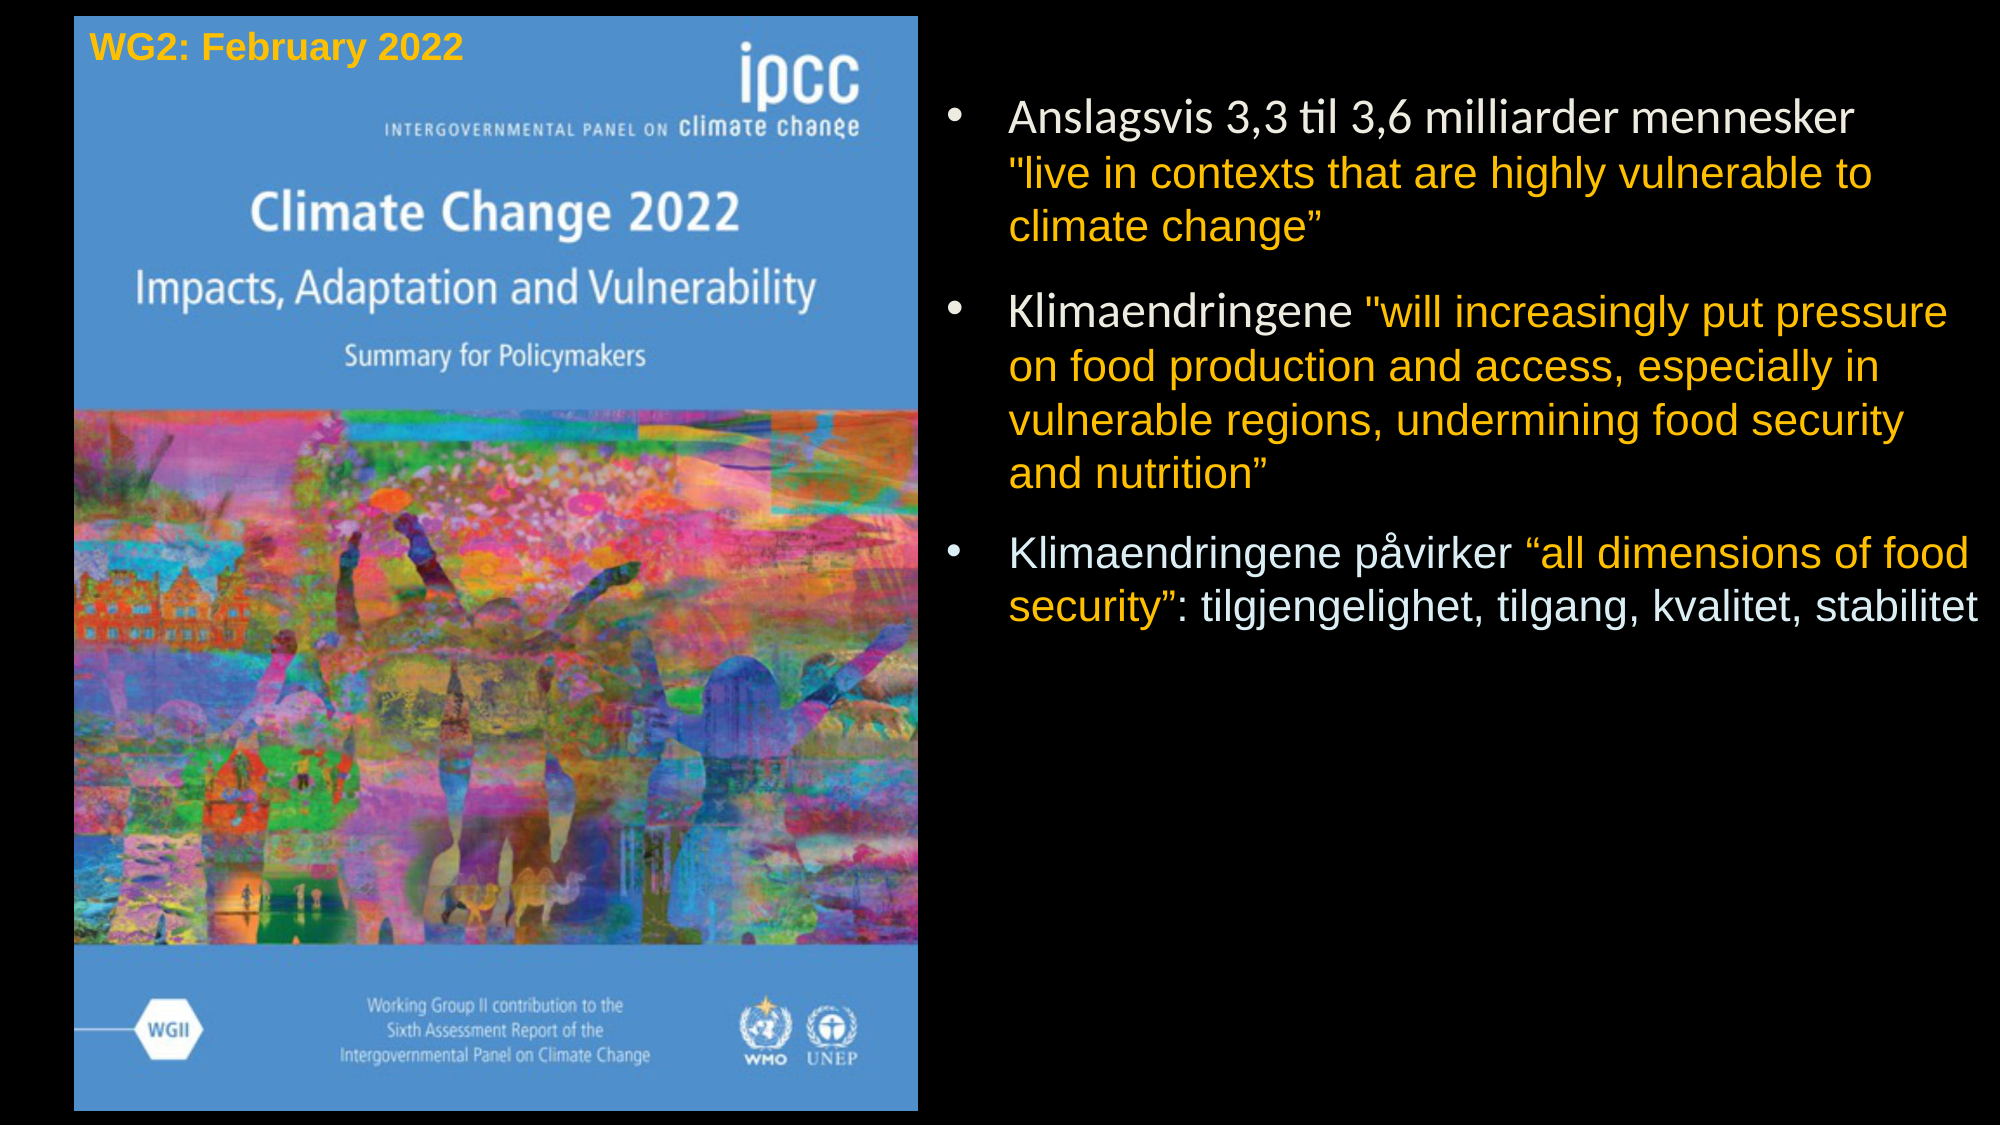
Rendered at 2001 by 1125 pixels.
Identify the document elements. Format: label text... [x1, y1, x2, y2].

text_box Anslagsvis 3,3 til 3,6 milliarder mennesker "live in contexts that are highly vulnerable to climate change” Klimaendringene "will increasingly put pressure on food production and access, especially in vulnerable regions, undermining food security and nutrition” Klimaendringene påvirker “all dimensions of food security”: tilgjengelighet, tilgang, kvalitet, stabilitet [931, 50, 2000, 638]
picture [74, 16, 919, 1111]
